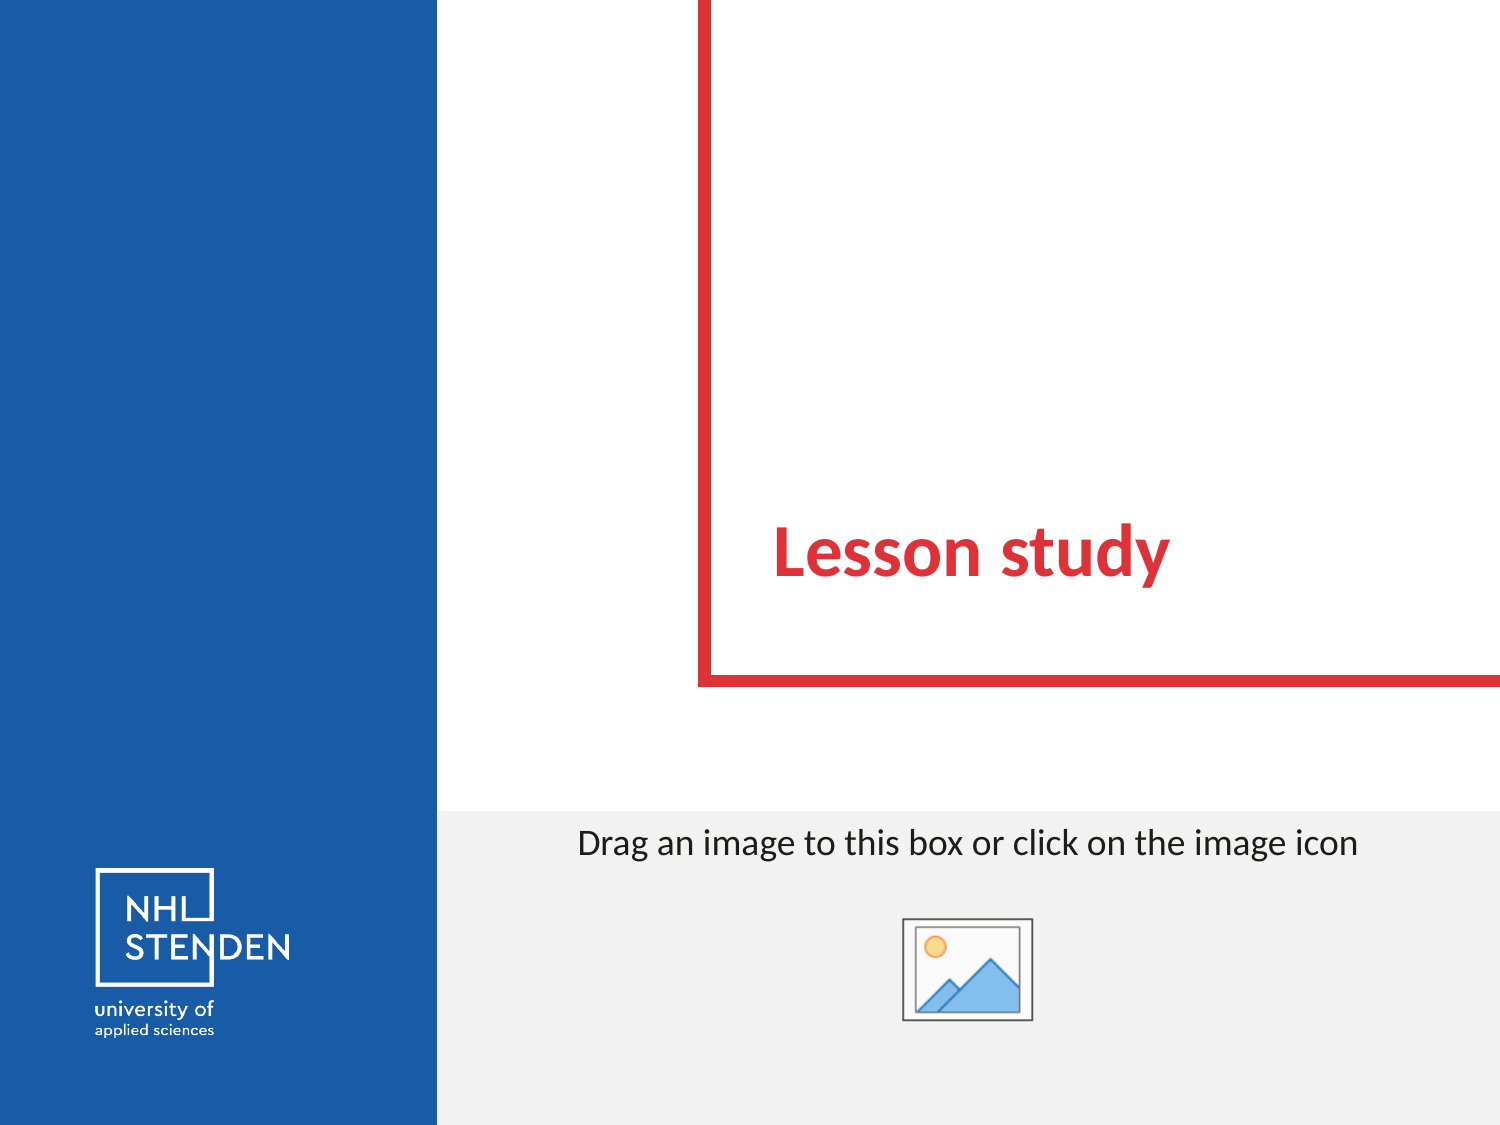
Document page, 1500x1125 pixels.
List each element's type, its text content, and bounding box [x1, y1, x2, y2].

picture [95, 868, 289, 1038]
picture [436, 810, 1500, 1125]
title Lesson study [773, 82, 1386, 592]
